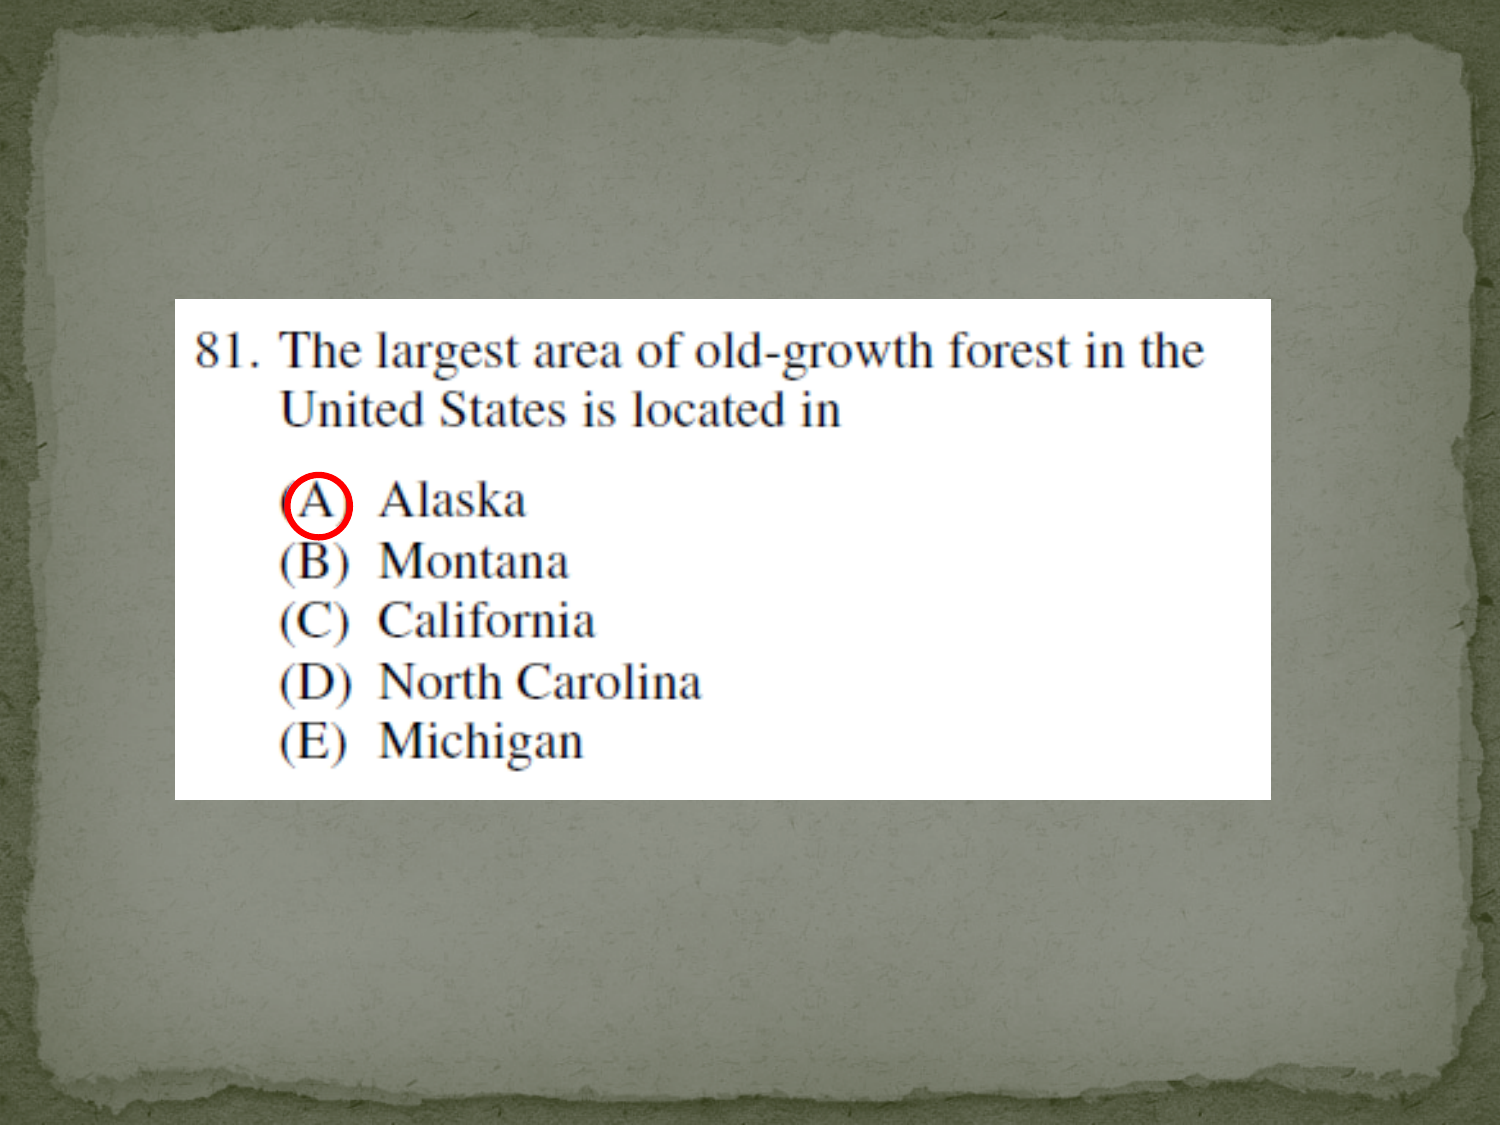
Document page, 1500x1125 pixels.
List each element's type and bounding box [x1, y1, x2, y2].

picture [175, 299, 1272, 802]
